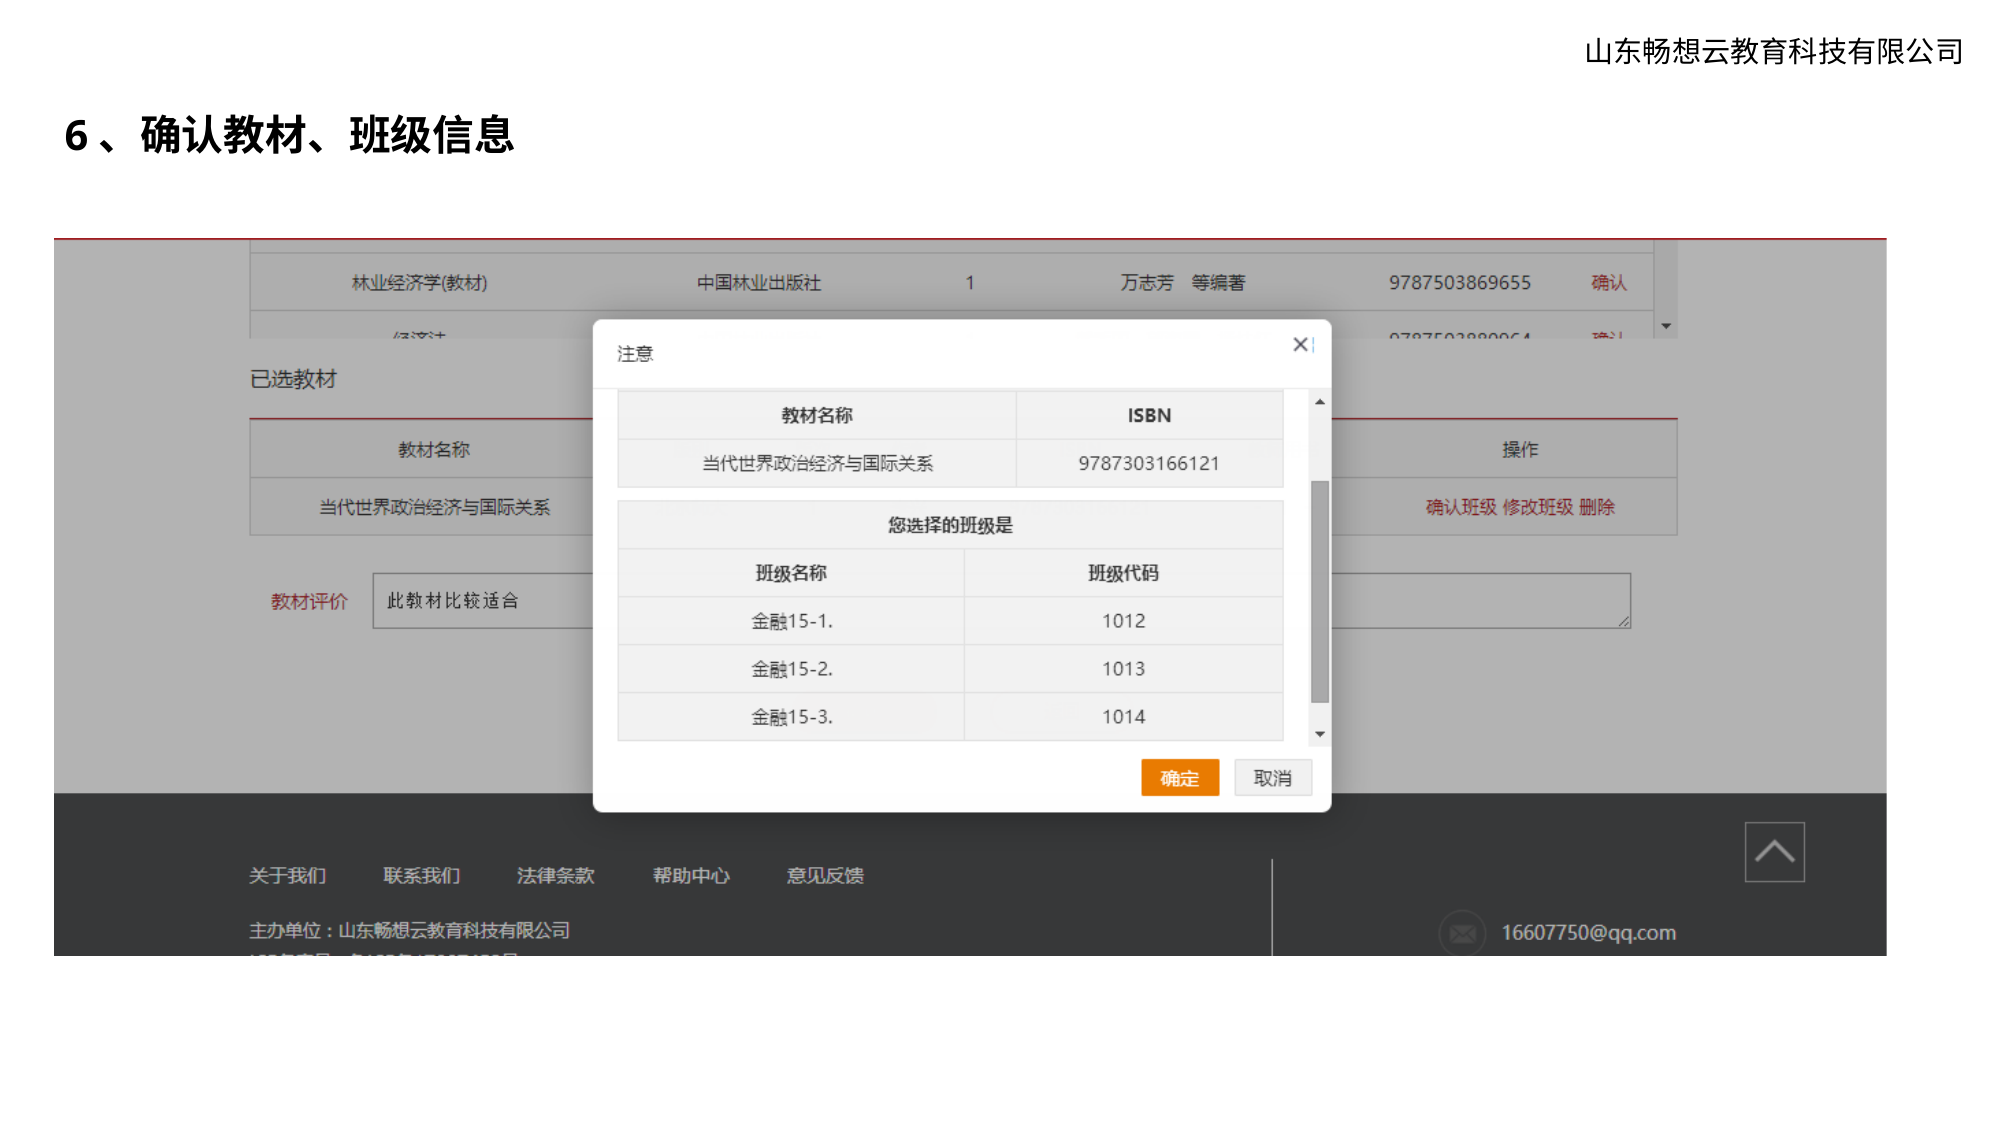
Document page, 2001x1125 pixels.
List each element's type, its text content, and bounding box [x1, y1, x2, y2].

title 6、确认教材、班级信息 [49, 65, 1294, 209]
text_box 山东畅想云教育科技有限公司 [1569, 25, 1980, 76]
picture [49, 238, 1887, 956]
